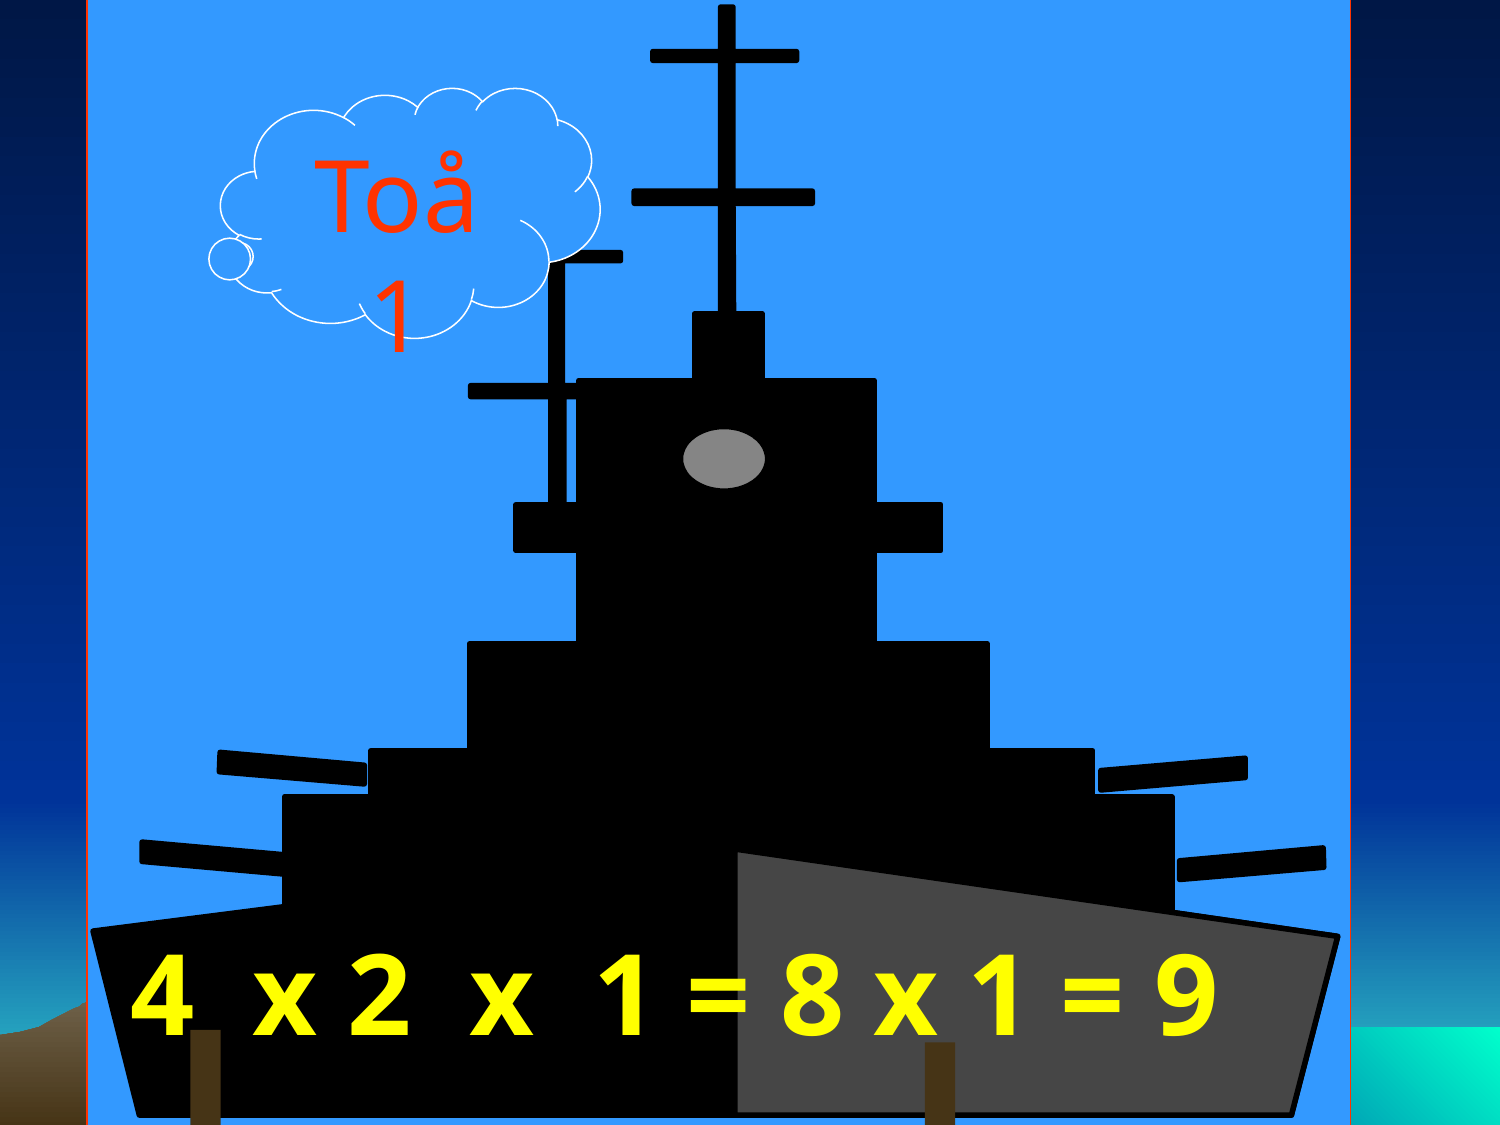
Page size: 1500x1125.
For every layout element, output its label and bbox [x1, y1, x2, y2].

picture [87, 0, 1351, 1125]
